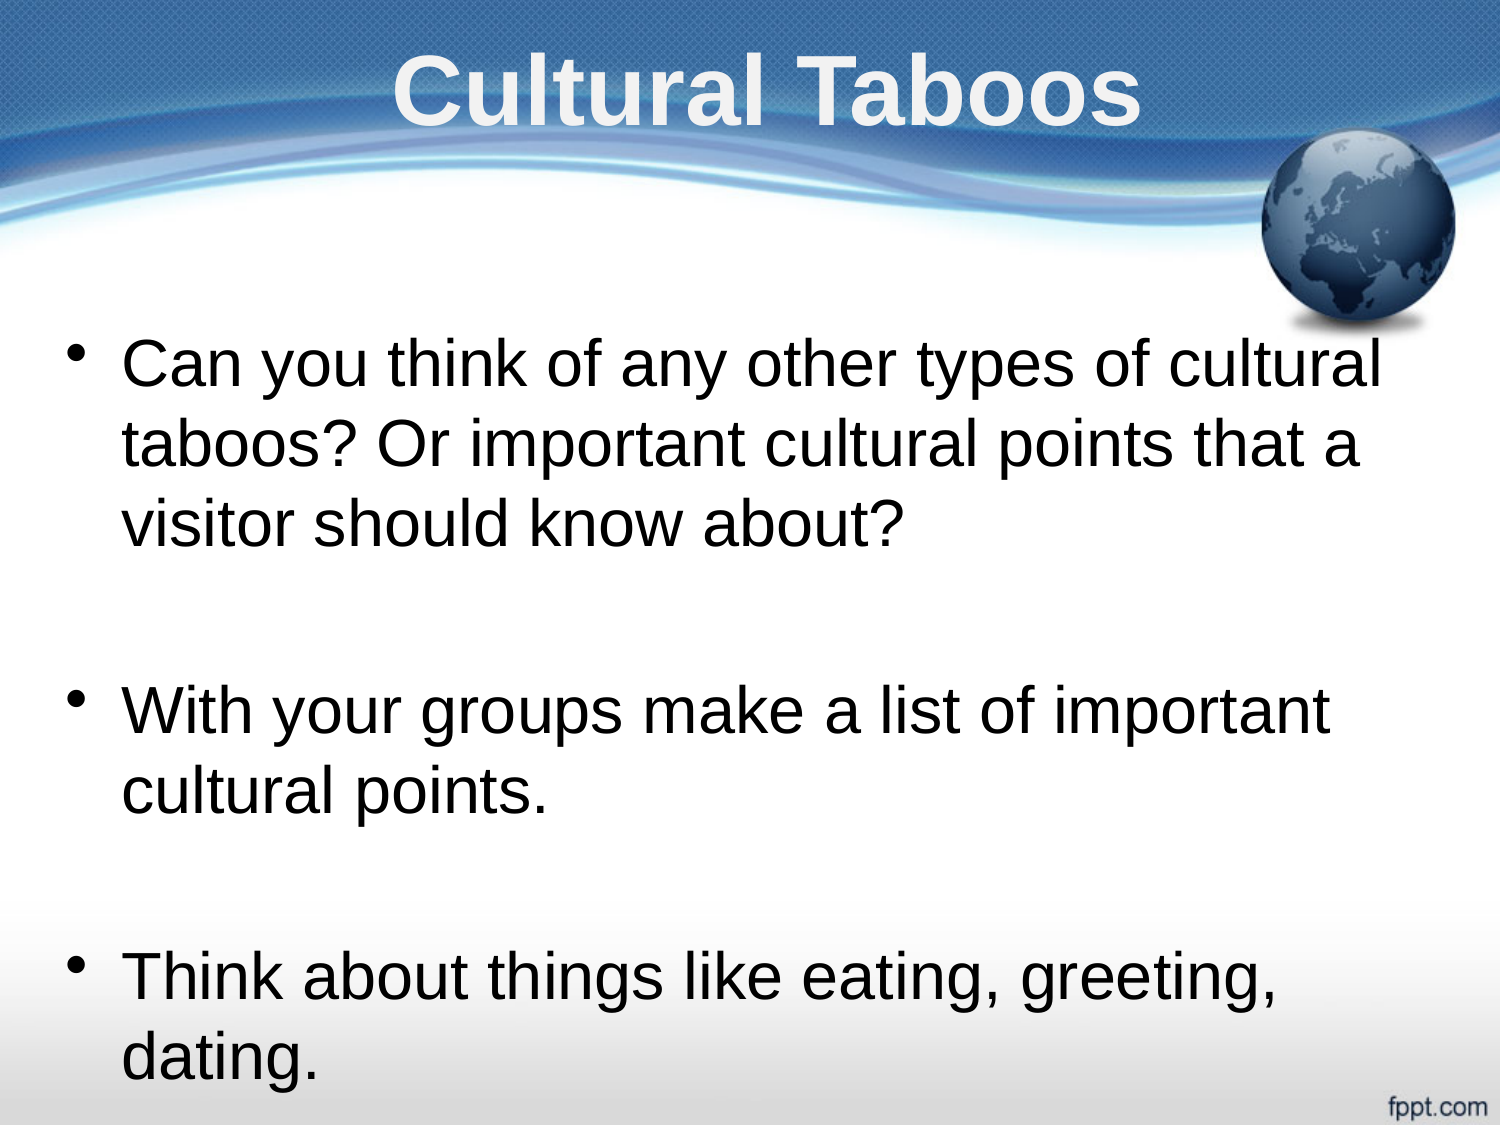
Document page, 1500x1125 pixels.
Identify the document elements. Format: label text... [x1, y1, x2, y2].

picture [0, 0, 1500, 1125]
text_box Cultural Taboos [53, 17, 1483, 153]
list Can you think of any other types of cultural taboos? Or important cultural points that a visitor should know about? With your groups make a list of important cultural points. Think about things like eating, greeting, dating. [50, 312, 1400, 1055]
